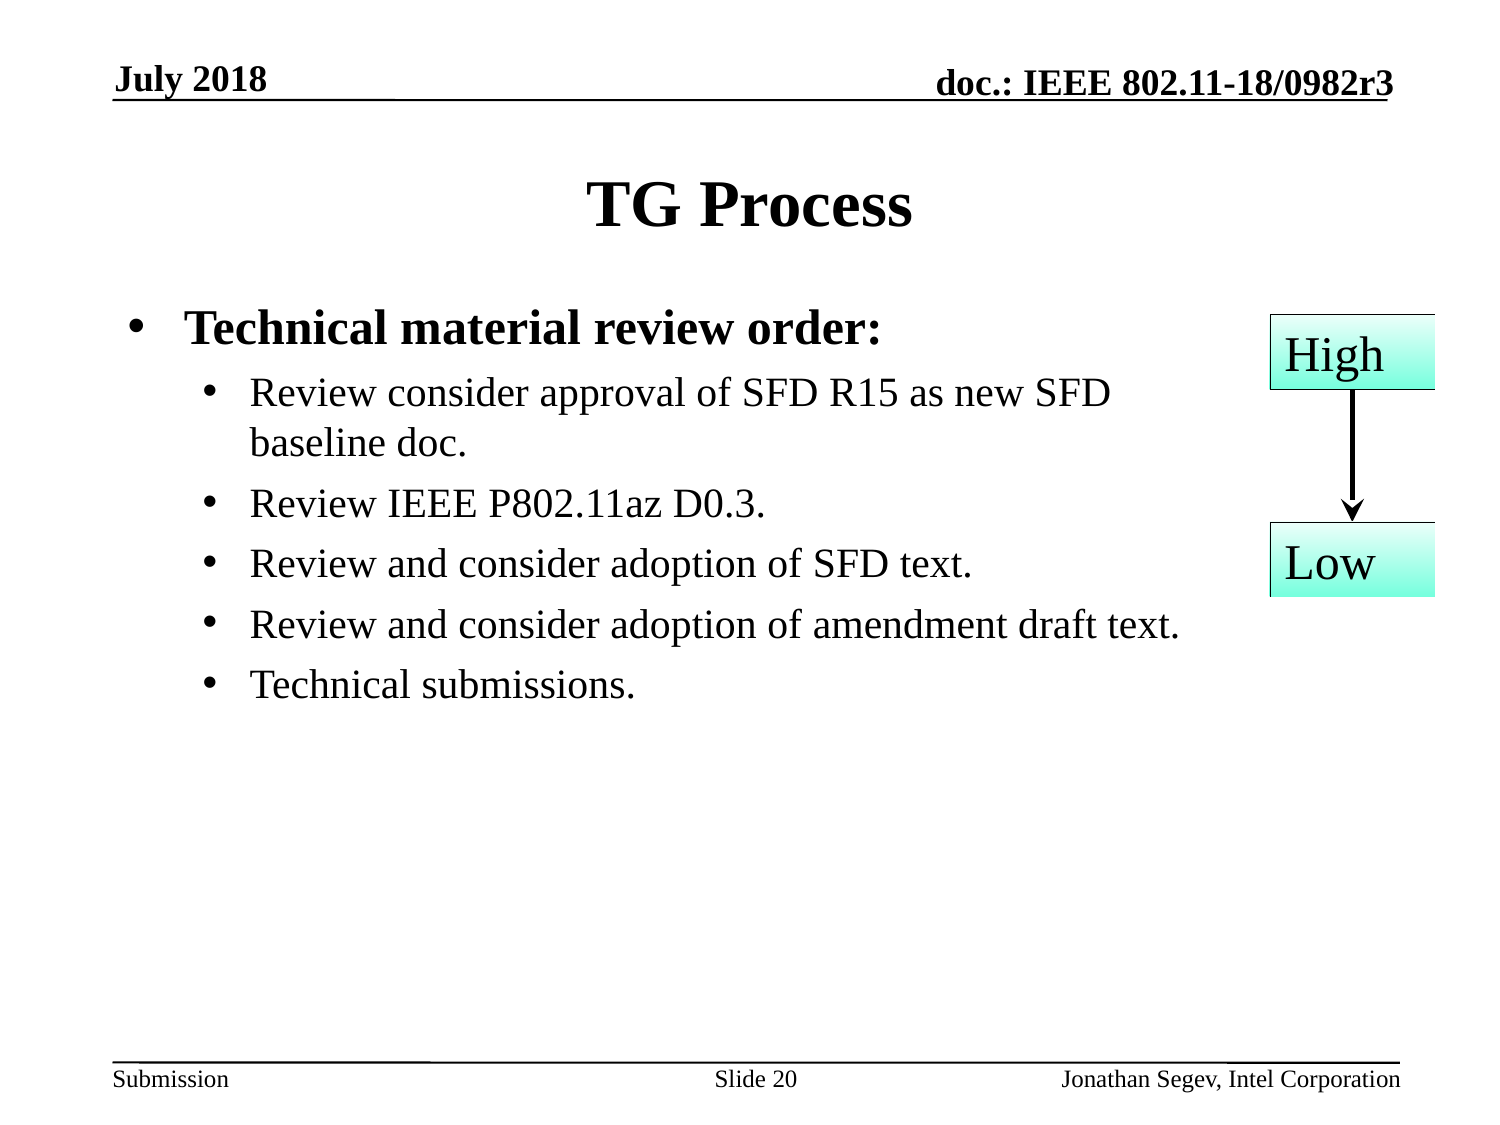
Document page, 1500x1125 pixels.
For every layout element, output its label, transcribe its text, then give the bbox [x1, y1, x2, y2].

footer Jonathan Segev, Intel Corporation [878, 1061, 1402, 1093]
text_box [1269, 314, 1436, 598]
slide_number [114, 54, 423, 100]
title TG Process [112, 112, 1388, 288]
slide_number Slide 20 [712, 1061, 800, 1123]
list Technical material review order: Review consider approval of SFD R15 as new SFD baseline doc. Review IEEE P802.11az D0.3. Review and consider adoption of SFD text. Review and consider adoption of amendment draft text. Technical submissions. [112, 286, 1223, 1000]
